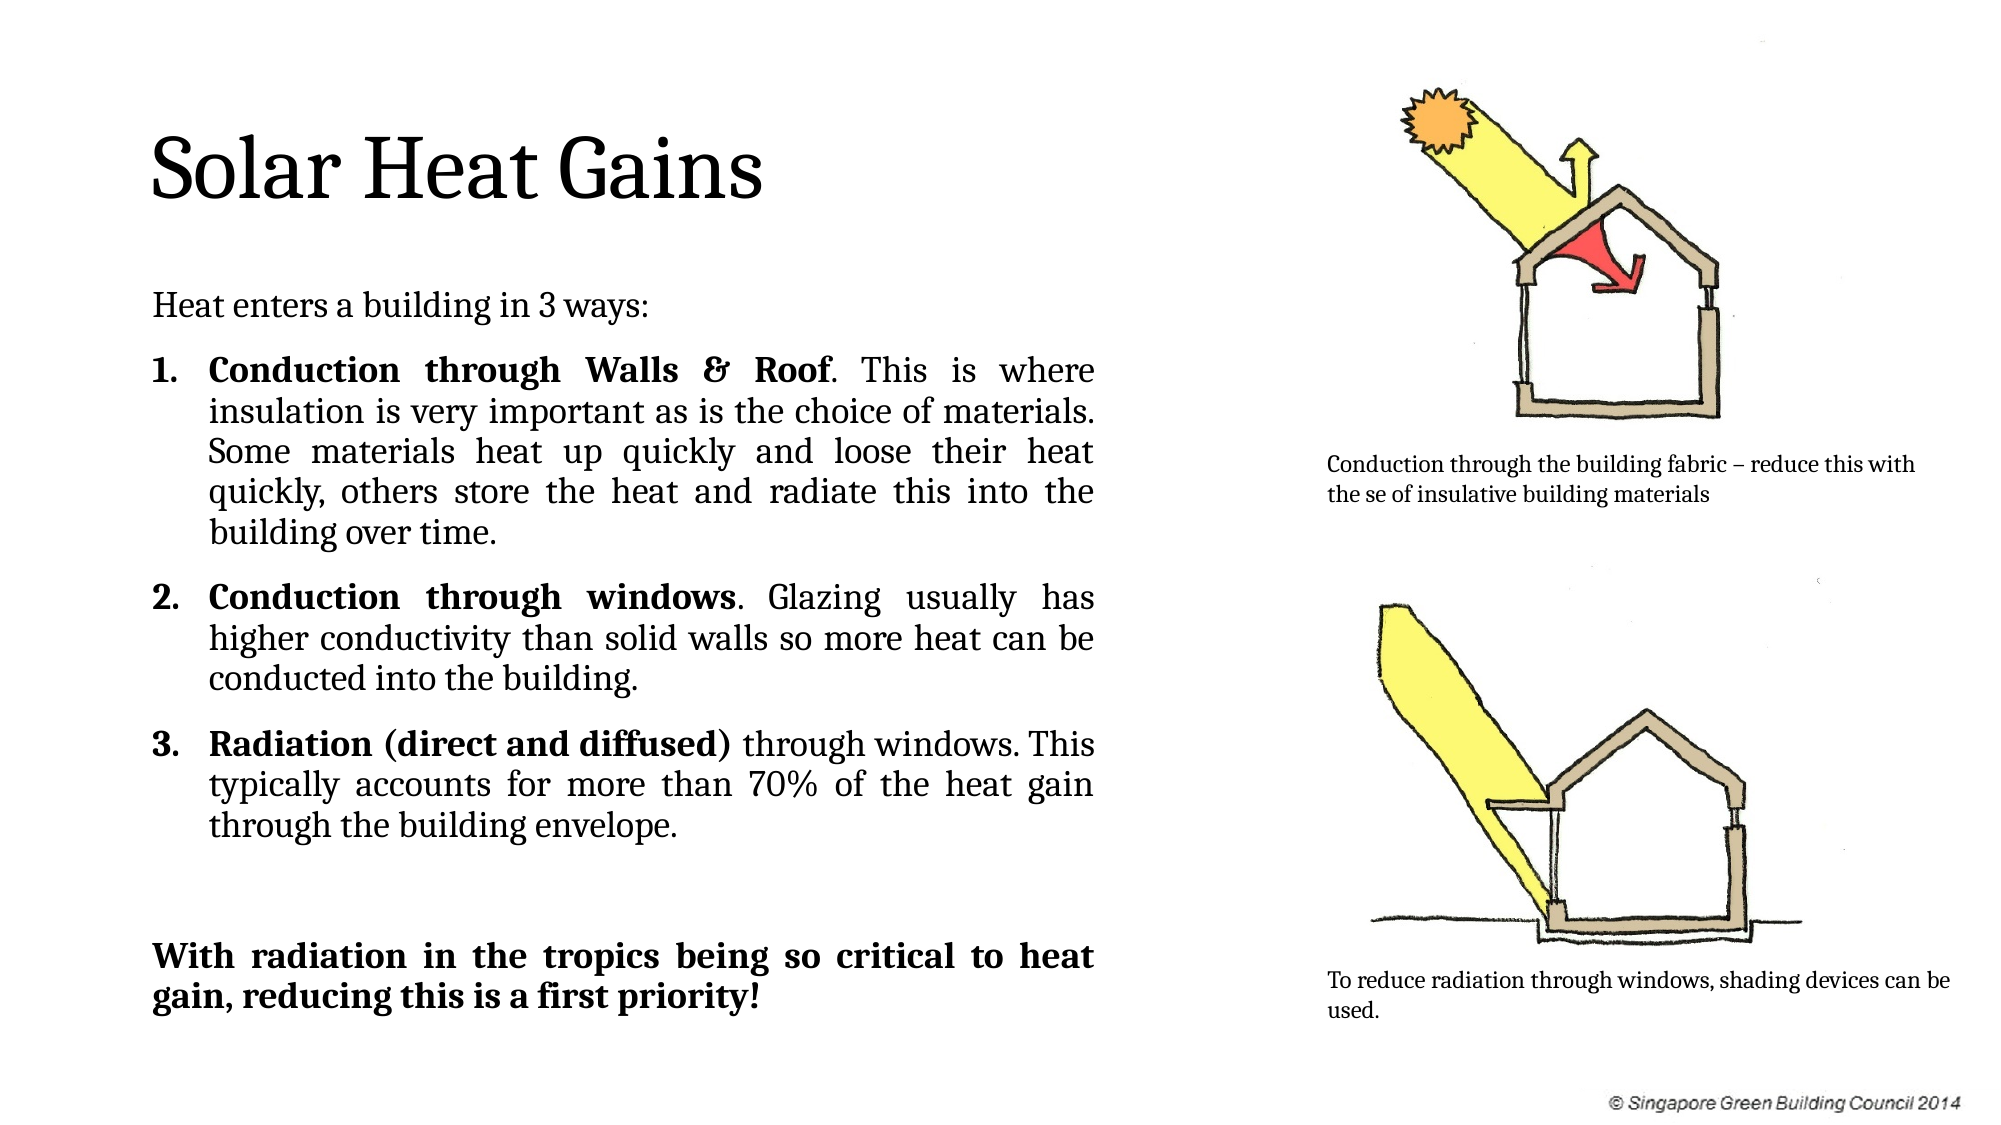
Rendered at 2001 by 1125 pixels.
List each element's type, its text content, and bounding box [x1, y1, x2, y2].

picture [1519, 1088, 2000, 1125]
text_box To reduce radiation through windows, shading devices can be used. [1312, 956, 1968, 1032]
picture [1380, 34, 1863, 471]
title Solar Heat Gains [137, 59, 1380, 278]
picture [1326, 562, 1863, 987]
list Heat enters a building in 3 ways: Conduction through Walls & Roof. This is where insulation is very important as is the choice of materials. Some materials heat up quickly and loose their heat quickly, others store the heat and radiate this into the building over time. Conduction through windows. Glazing usually has higher conductivity than solid walls so more heat can be conducted into the building. Radiation (direct and diffused) through windows. This typically accounts for more than 70% of the heat gain through the building envelope. With radiation in the tropics being so critical to heat gain, reducing this is a first priority! [137, 277, 1111, 1070]
text_box Conduction through the building fabric – reduce this with the se of insulative building materials [1312, 440, 1968, 516]
